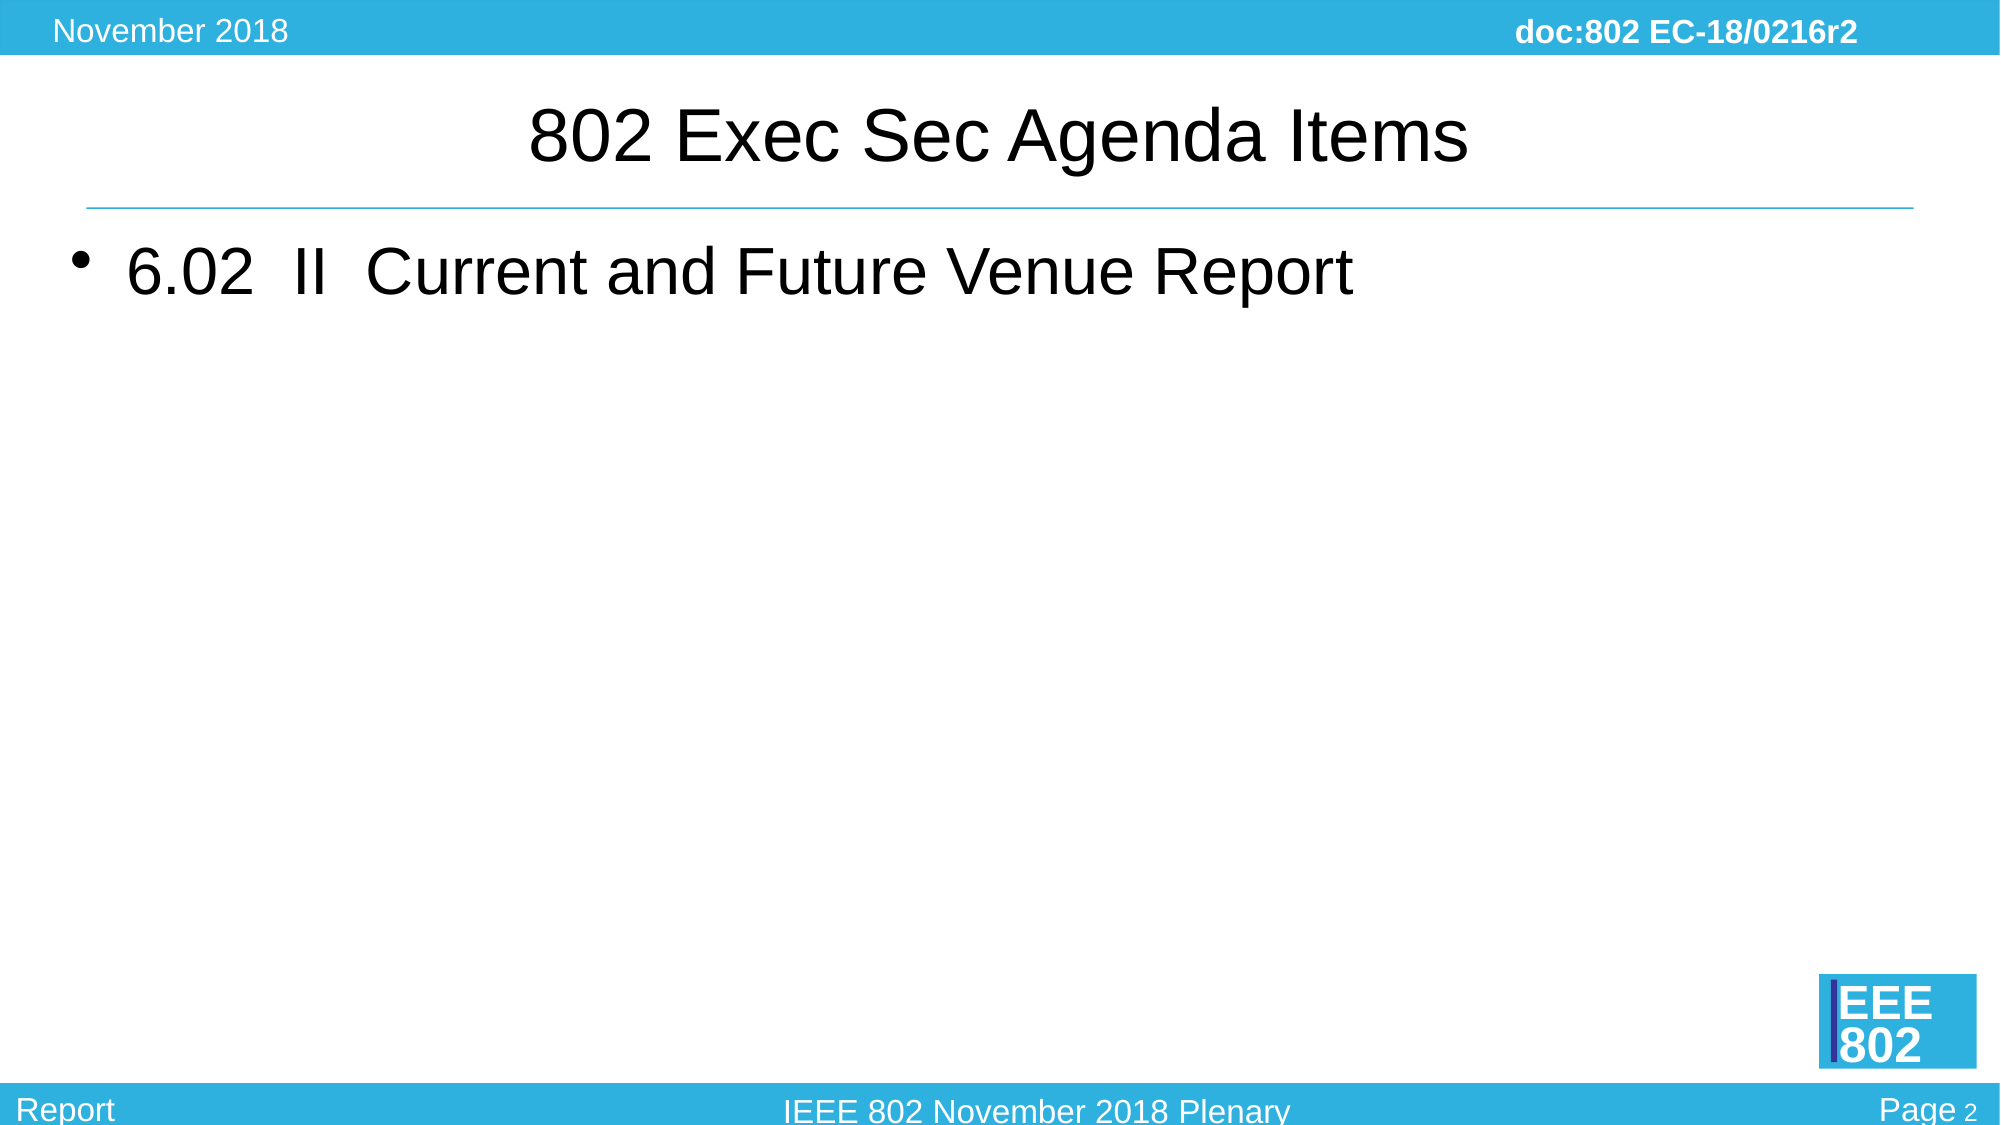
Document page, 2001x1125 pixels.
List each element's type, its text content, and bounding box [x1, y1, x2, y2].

title 802 Exec Sec Agenda Items [99, 66, 1900, 197]
list 6.02 II Current and Future Venue Report [54, 220, 1855, 963]
